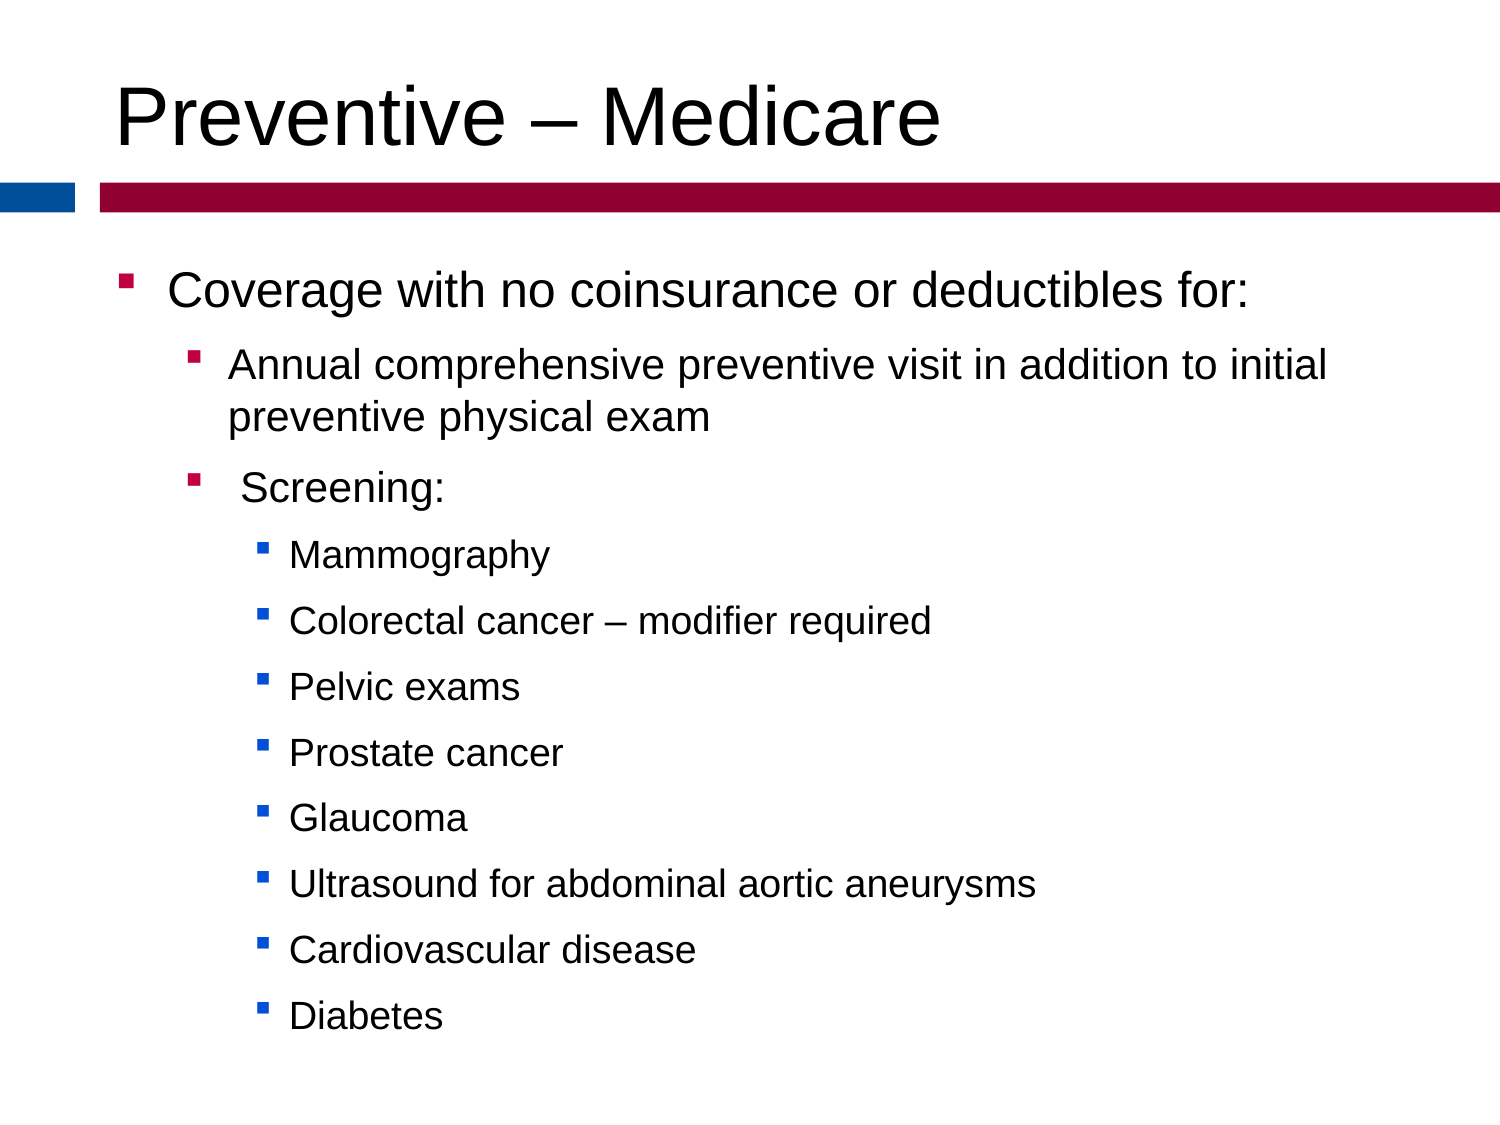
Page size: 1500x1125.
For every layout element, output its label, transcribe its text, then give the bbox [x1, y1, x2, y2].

list Coverage with no coinsurance or deductibles for: Annual comprehensive preventive visit in addition to initial preventive physical exam Screening: Mammography Colorectal cancer – modifier required Pelvic exams Prostate cancer Glaucoma Ultrasound for abdominal aortic aneurysms Cardiovascular disease Diabetes [99, 249, 1450, 1050]
list Preventive – Medicare [99, 50, 1488, 175]
